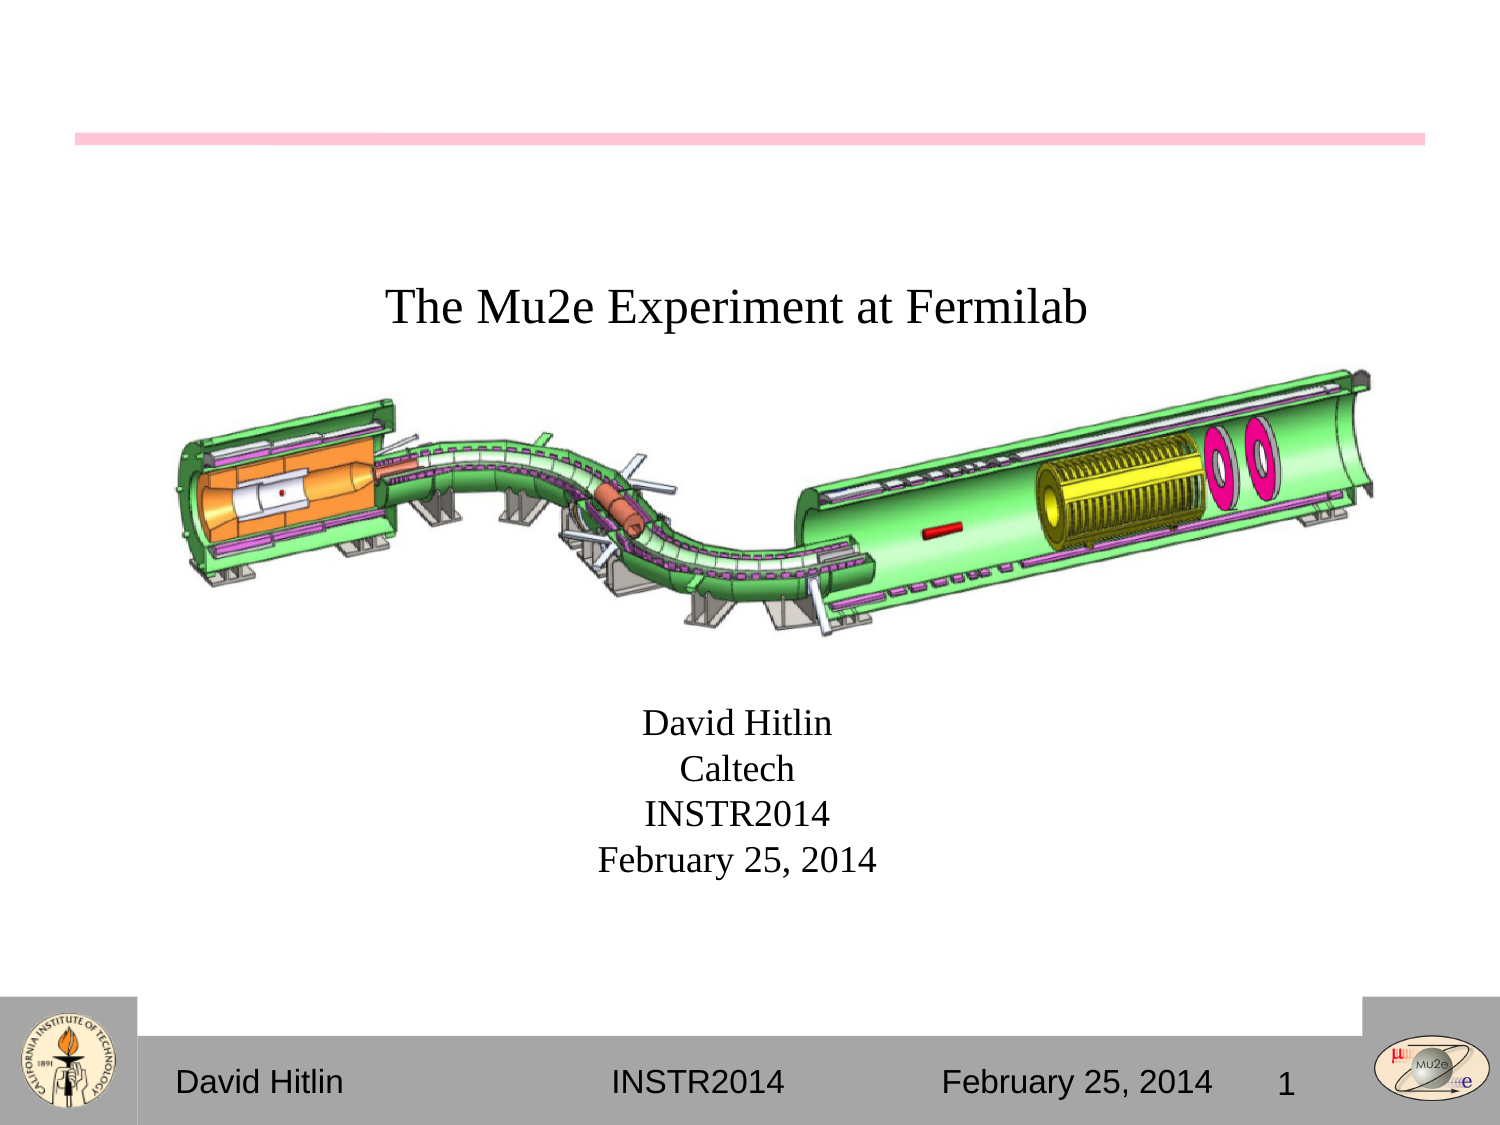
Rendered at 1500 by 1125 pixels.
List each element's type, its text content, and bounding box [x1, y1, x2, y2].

picture [169, 365, 1384, 642]
title The Mu2e Experiment at Fermilab David Hitlin Caltech INSTR2014 February 25, 2014 [99, 261, 1375, 892]
picture [1374, 1035, 1490, 1101]
picture [21, 1013, 116, 1109]
